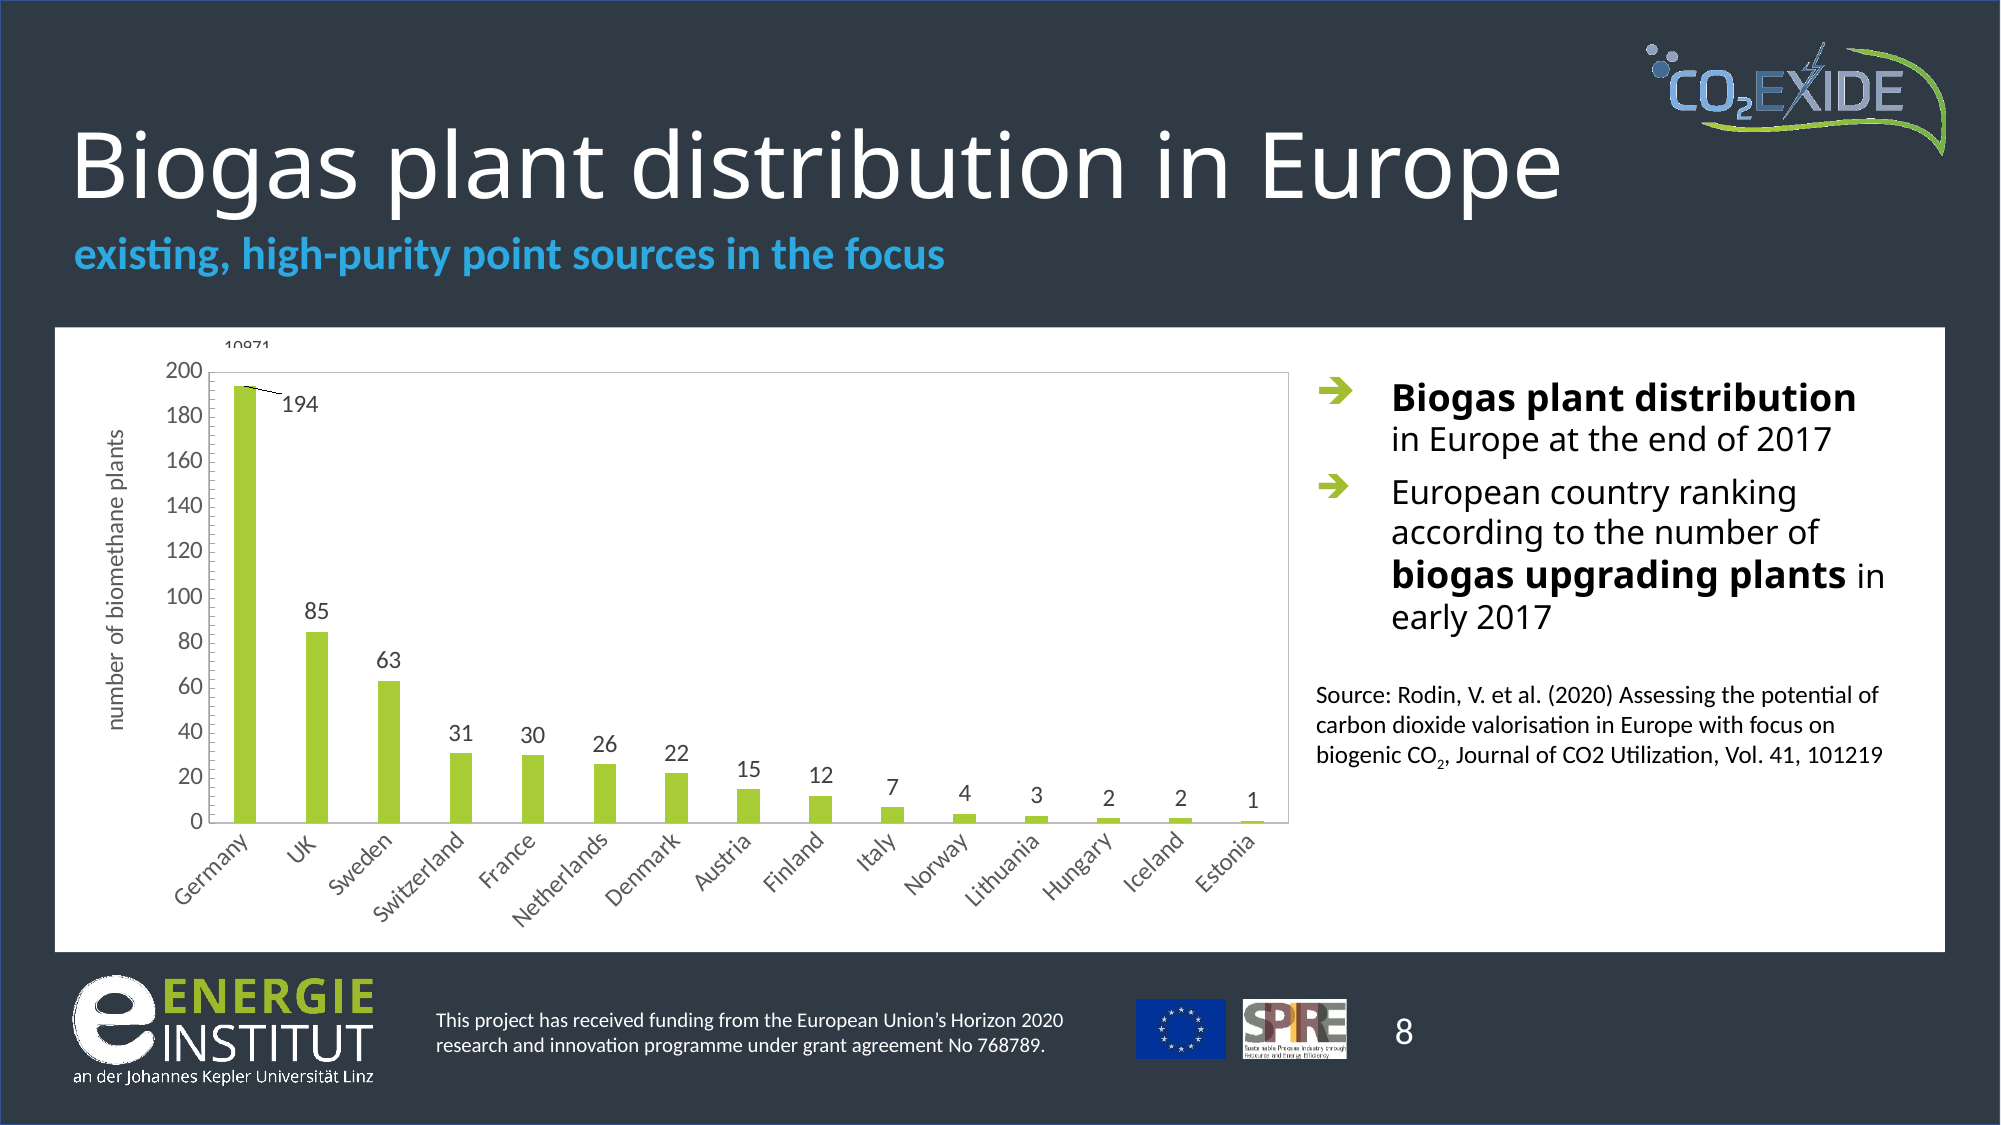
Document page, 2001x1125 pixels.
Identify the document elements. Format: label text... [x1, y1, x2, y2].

footer This project has received funding from the European Union’s Horizon 2020 research and innovation programme under grant agreement No 768789. [421, 999, 1097, 1060]
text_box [66, 334, 1272, 929]
picture [1646, 42, 1946, 156]
picture [35, 952, 398, 1112]
chart [73, 348, 1314, 946]
picture [1136, 999, 1226, 1059]
text_box existing, high-purity point sources in the focus [0, 215, 2000, 854]
text_box Biogas plant distribution in Europe at the end of 2017 European country ranking according to the number of biogas upgrading plants in early 2017 Source: Rodin, V. et al. (2020) Assessing the potential of carbon dioxide valorisation in Europe with focus on biogenic CO2, Journal of CO2 Utilization, Vol. 41, 101219 [1319, 366, 1934, 810]
slide_number 8 [1380, 999, 1484, 1059]
title Biogas plant distribution in Europe [55, 59, 1792, 215]
picture [1242, 999, 1347, 1059]
